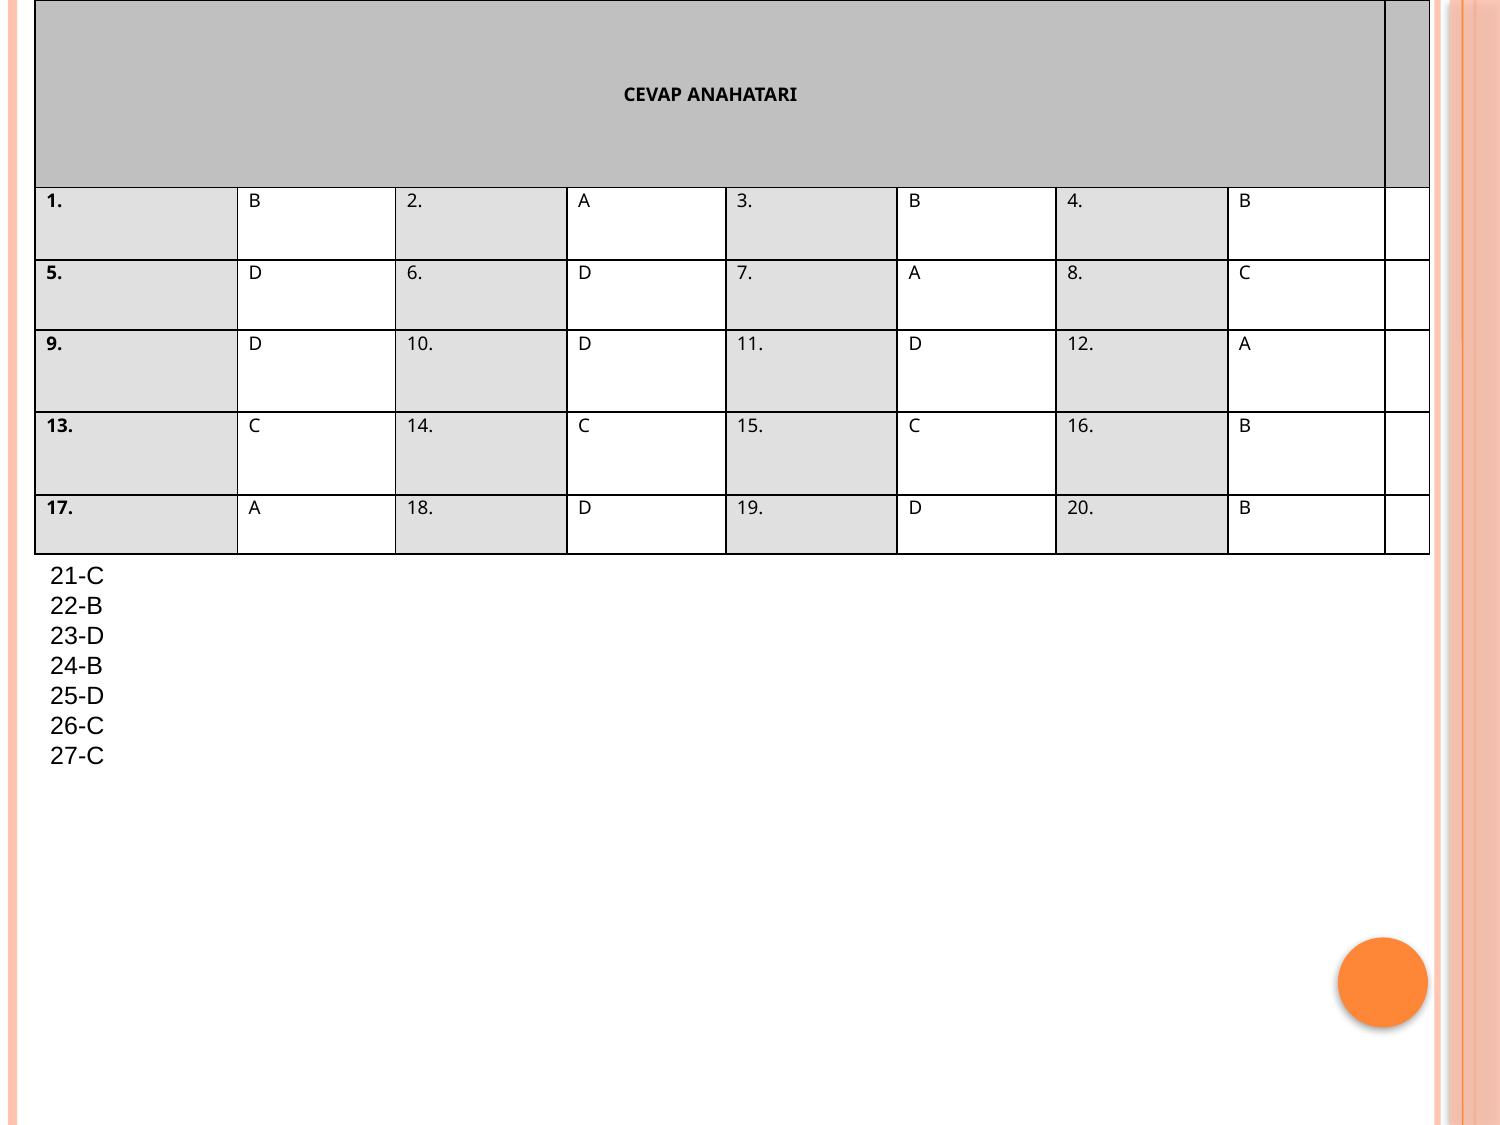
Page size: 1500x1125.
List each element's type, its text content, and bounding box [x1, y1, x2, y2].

table_cell 15. [727, 413, 896, 494]
table_cell 16. [1057, 413, 1227, 494]
table_cell 4. [1057, 188, 1227, 259]
table_cell D [238, 261, 395, 329]
table_cell D [898, 496, 1055, 553]
table_cell C [568, 413, 725, 494]
table_cell 6. [396, 261, 566, 329]
table_cell 9. [36, 331, 237, 411]
table_cell 10. [396, 331, 566, 411]
table_cell A [568, 188, 725, 259]
table_cell [1386, 496, 1429, 553]
table_cell D [568, 261, 725, 329]
table_cell C [1229, 261, 1384, 329]
table_cell 19. [727, 496, 896, 553]
table_cell D [898, 331, 1055, 411]
table_cell 2. [396, 188, 566, 259]
table_cell C [238, 413, 395, 494]
table_cell 17. [36, 496, 237, 552]
table_cell B [898, 188, 1055, 259]
table_cell 11. [727, 331, 896, 411]
table_cell 14. [396, 413, 566, 494]
text_box 21-C 22-B 23-D 24-B 25-D 26-C 27-C [35, 552, 645, 777]
table_cell [1386, 188, 1429, 259]
table_cell 7. [727, 261, 896, 329]
table_cell 8. [1057, 261, 1227, 329]
table_cell B [1229, 496, 1384, 553]
table_cell A [238, 496, 395, 552]
table_cell D [568, 496, 725, 553]
table_cell 12. [1057, 331, 1227, 411]
table_cell A [1229, 331, 1384, 411]
table_header [1386, 1, 1429, 187]
table_cell B [1229, 413, 1384, 494]
table_cell B [238, 188, 395, 259]
table_cell A [898, 261, 1055, 329]
table_cell 20. [1057, 496, 1227, 553]
table_cell 13. [36, 413, 237, 494]
table_cell D [238, 331, 395, 411]
table_cell C [898, 413, 1055, 494]
table_header CEVAP ANAHATARI [36, 1, 1384, 187]
table_cell 3. [727, 188, 896, 259]
table_cell 18. [396, 496, 566, 552]
table_cell [1386, 413, 1429, 494]
table_cell 1. [36, 188, 237, 259]
table_cell [1386, 331, 1429, 411]
table_cell [1386, 261, 1429, 329]
table_cell B [1229, 188, 1384, 259]
table_cell 5. [36, 261, 237, 329]
table_cell D [568, 331, 725, 411]
